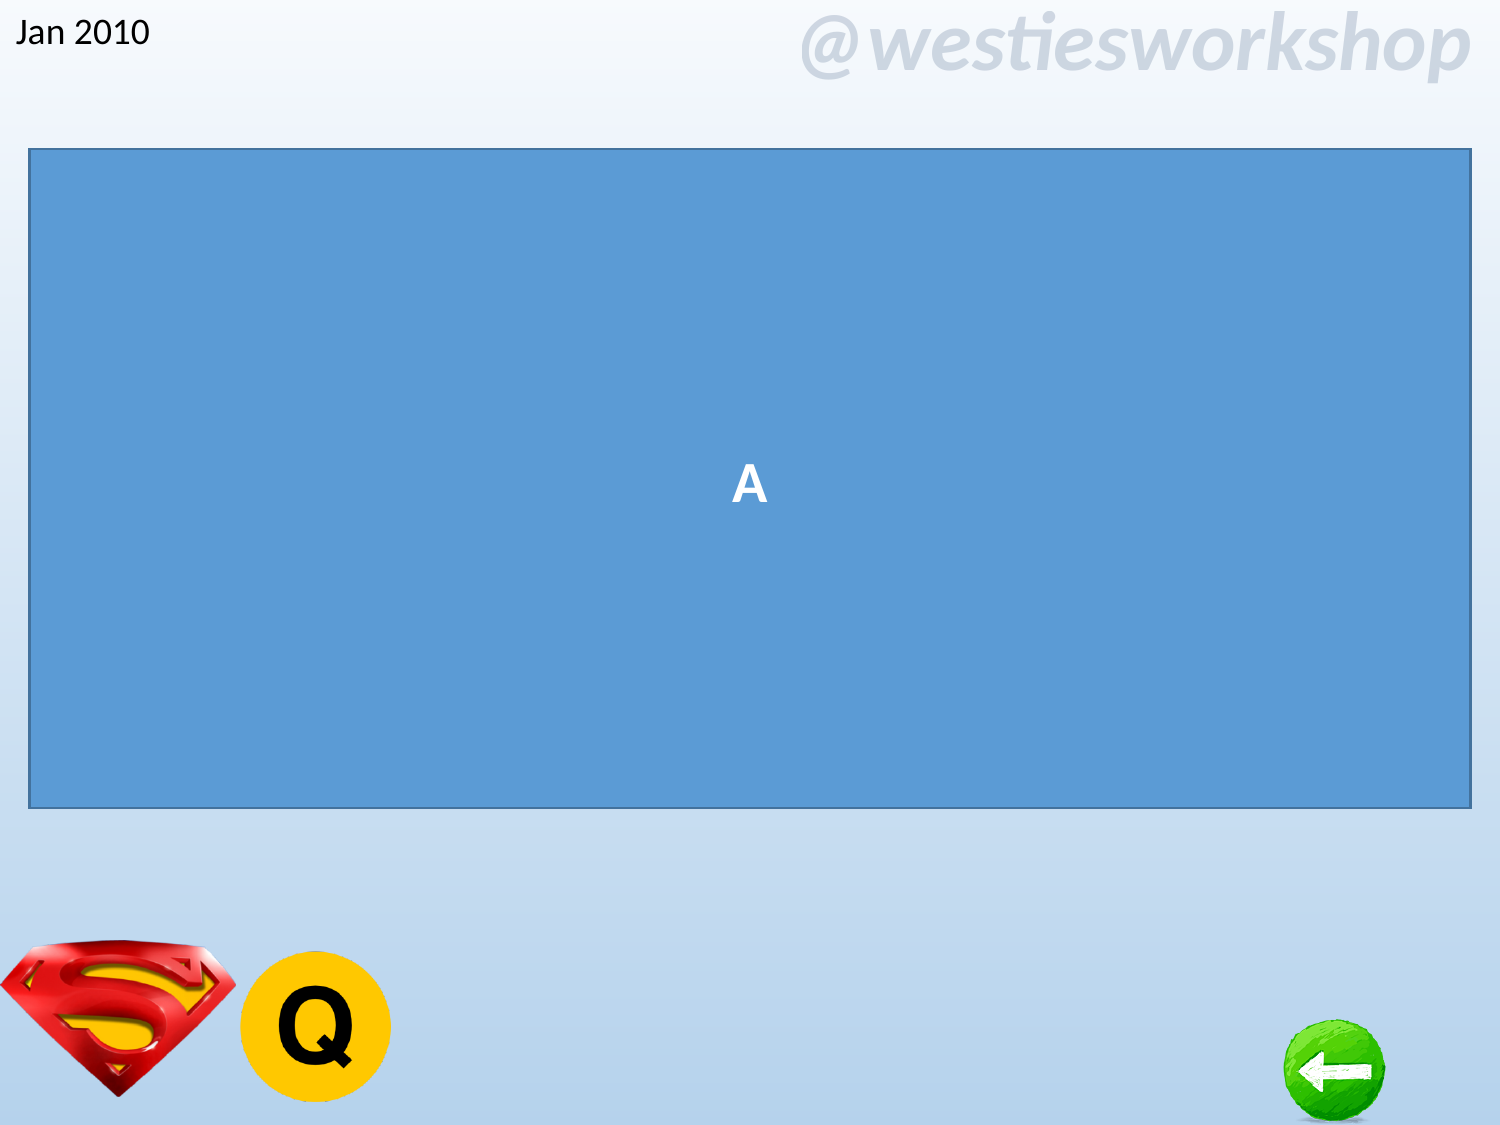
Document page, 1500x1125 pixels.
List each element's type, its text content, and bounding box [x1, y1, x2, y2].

picture [29, 149, 1471, 809]
picture [0, 928, 415, 1125]
picture [1281, 1019, 1387, 1125]
text_box Jan 2010 [1, 0, 165, 60]
